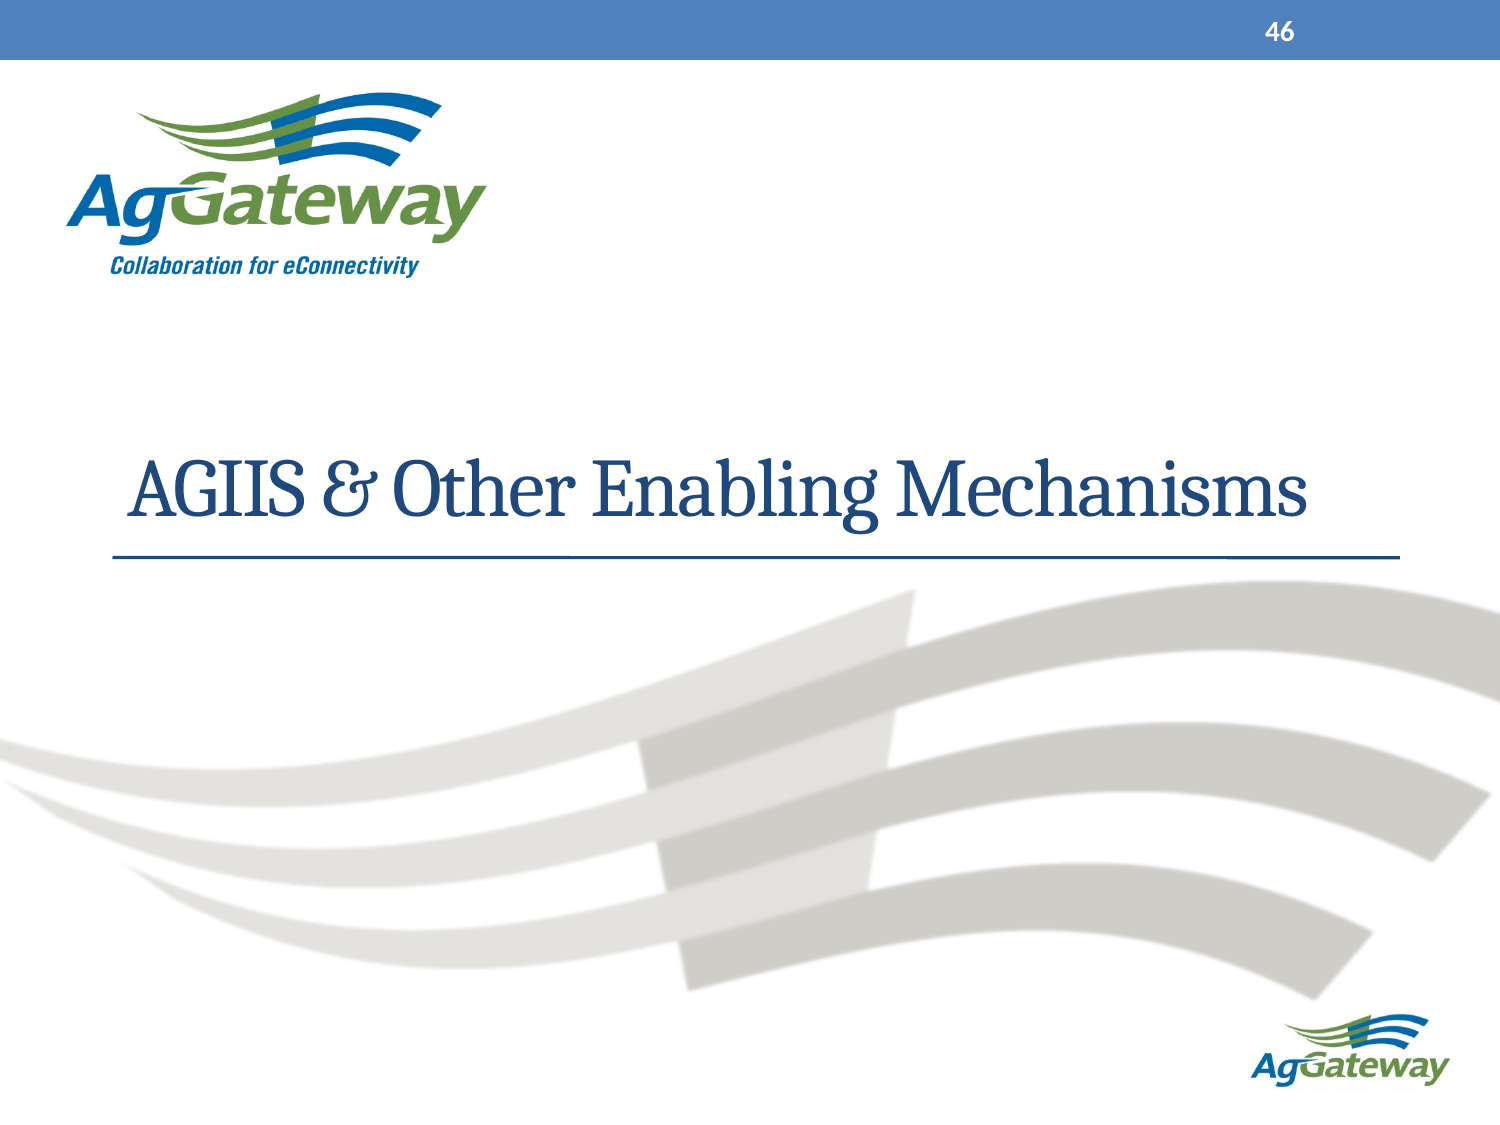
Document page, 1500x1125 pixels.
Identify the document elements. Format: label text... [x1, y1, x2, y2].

picture [39, 62, 513, 306]
title AGIIS & Other Enabling Mechanisms [112, 224, 1400, 542]
slide_number 46 [1250, 3, 1425, 57]
picture [1237, 1013, 1463, 1091]
